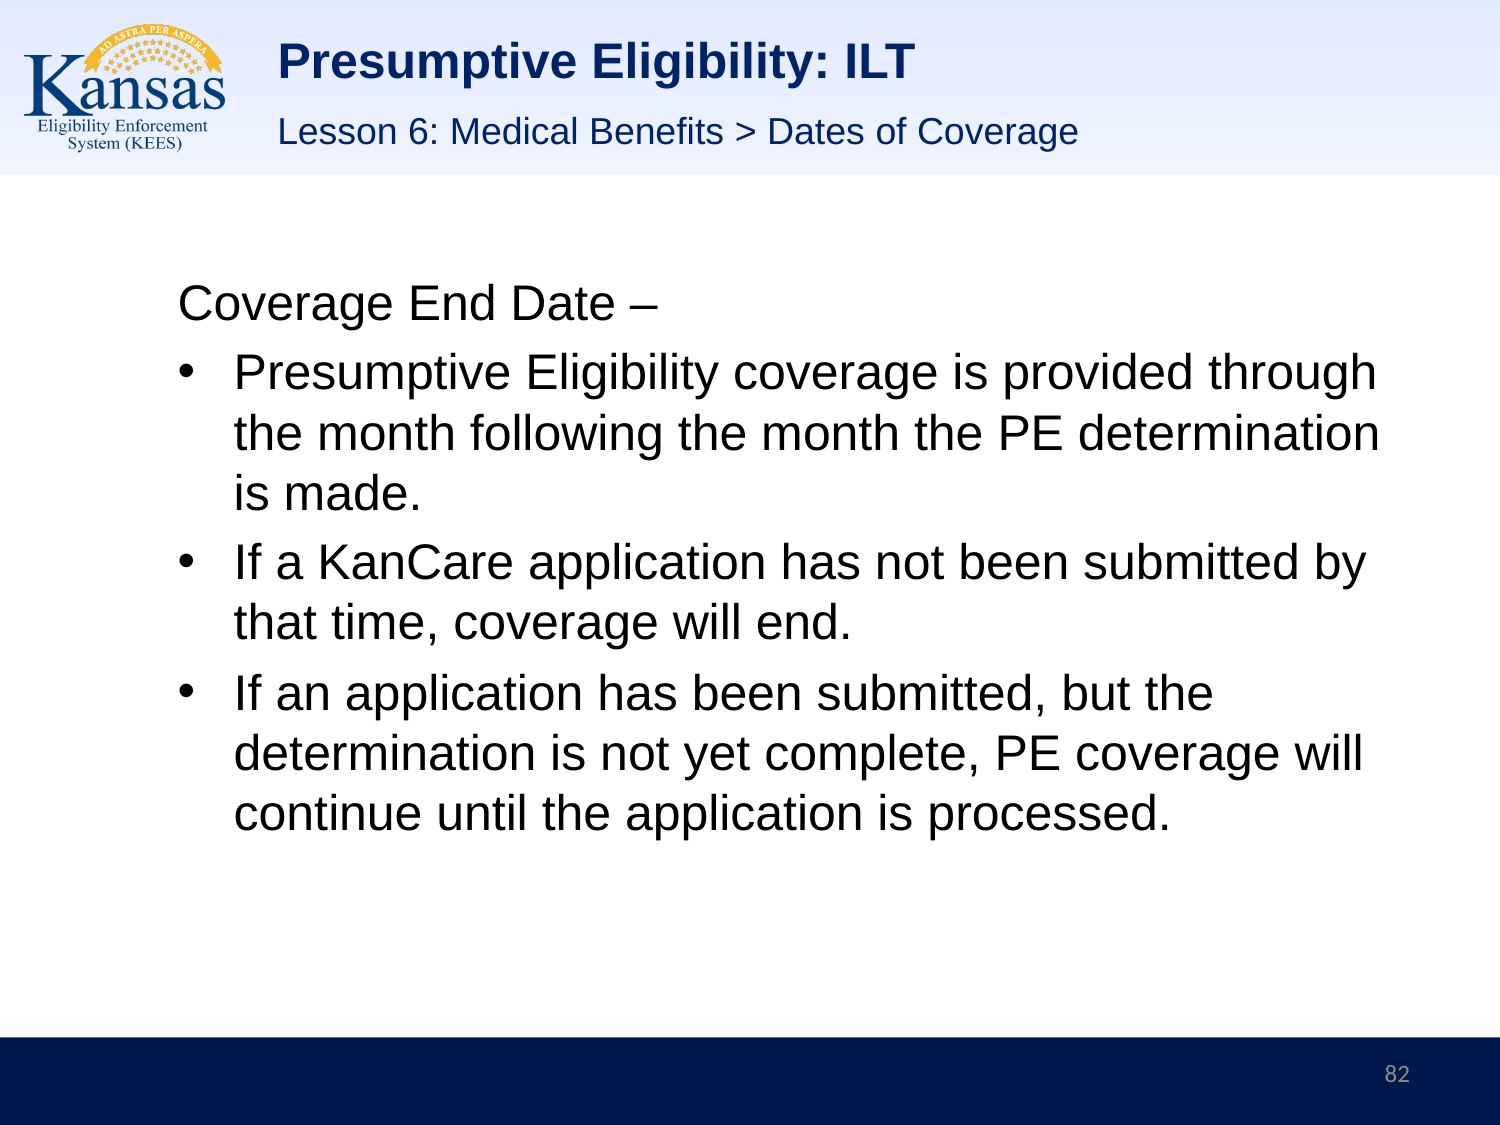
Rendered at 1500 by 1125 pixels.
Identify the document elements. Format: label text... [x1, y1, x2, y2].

list Coverage End Date – Presumptive Eligibility coverage is provided through the month following the month the PE determination is made. If a KanCare application has not been submitted by that time, coverage will end. If an application has been submitted, but the determination is not yet complete, PE coverage will continue until the application is processed. [162, 262, 1425, 963]
slide_number 82 [1074, 1042, 1425, 1103]
picture [24, 24, 225, 154]
title Presumptive Eligibility: ILT [262, 11, 1425, 99]
text_box Lesson 6: Medical Benefits > Dates of Coverage [262, 99, 1425, 175]
